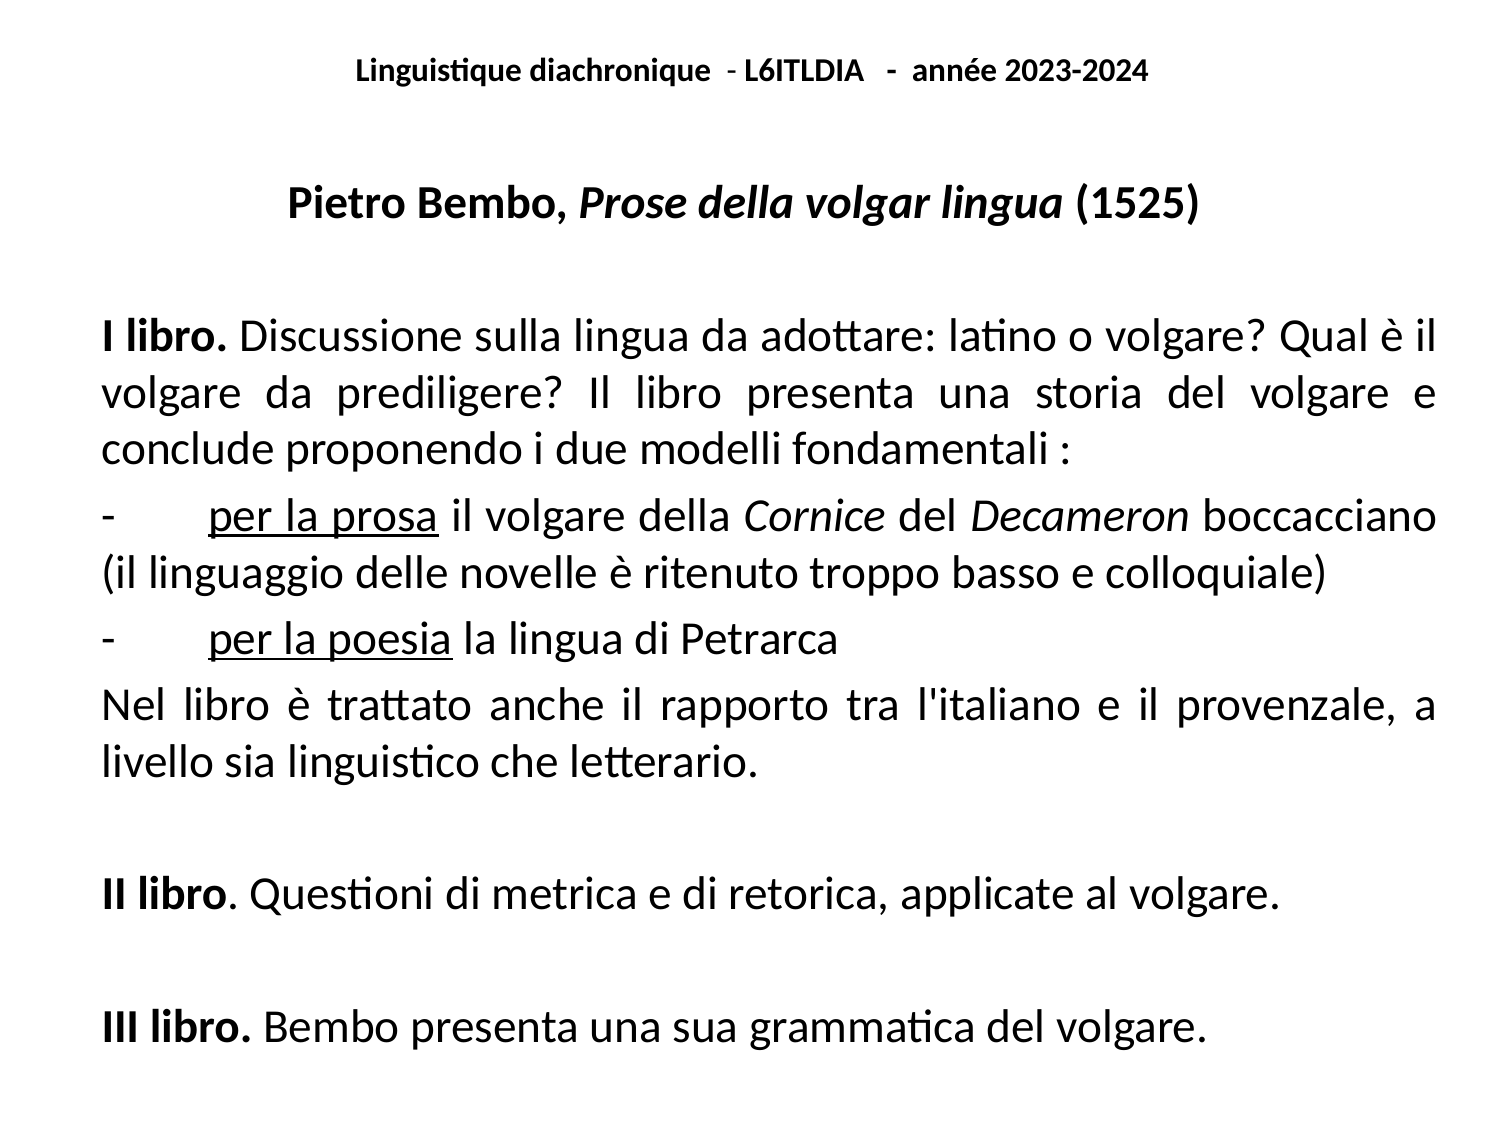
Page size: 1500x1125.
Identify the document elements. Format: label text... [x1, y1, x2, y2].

list Pietro Bembo, Prose della volgar lingua (1525) I libro. Discussione sulla lingua da adottare: latino o volgare? Qual è il volgare da prediligere? Il libro presenta una storia del volgare e conclude proponendo i due modelli fondamentali : - per la prosa il volgare della Cornice del Decameron boccacciano (il linguaggio delle novelle è ritenuto troppo basso e colloquiale) - per la poesia la lingua di Petrarca Nel libro è trattato anche il rapporto tra l'italiano e il provenzale, a livello sia linguistico che letterario. II libro. Questioni di metrica e di retorica, applicate al volgare. III libro. Bembo presenta una sua grammatica del volgare. [35, 164, 1454, 1125]
text_box Linguistique diachronique - L6ITLDIA - année 2023-2024 [77, 0, 1428, 136]
